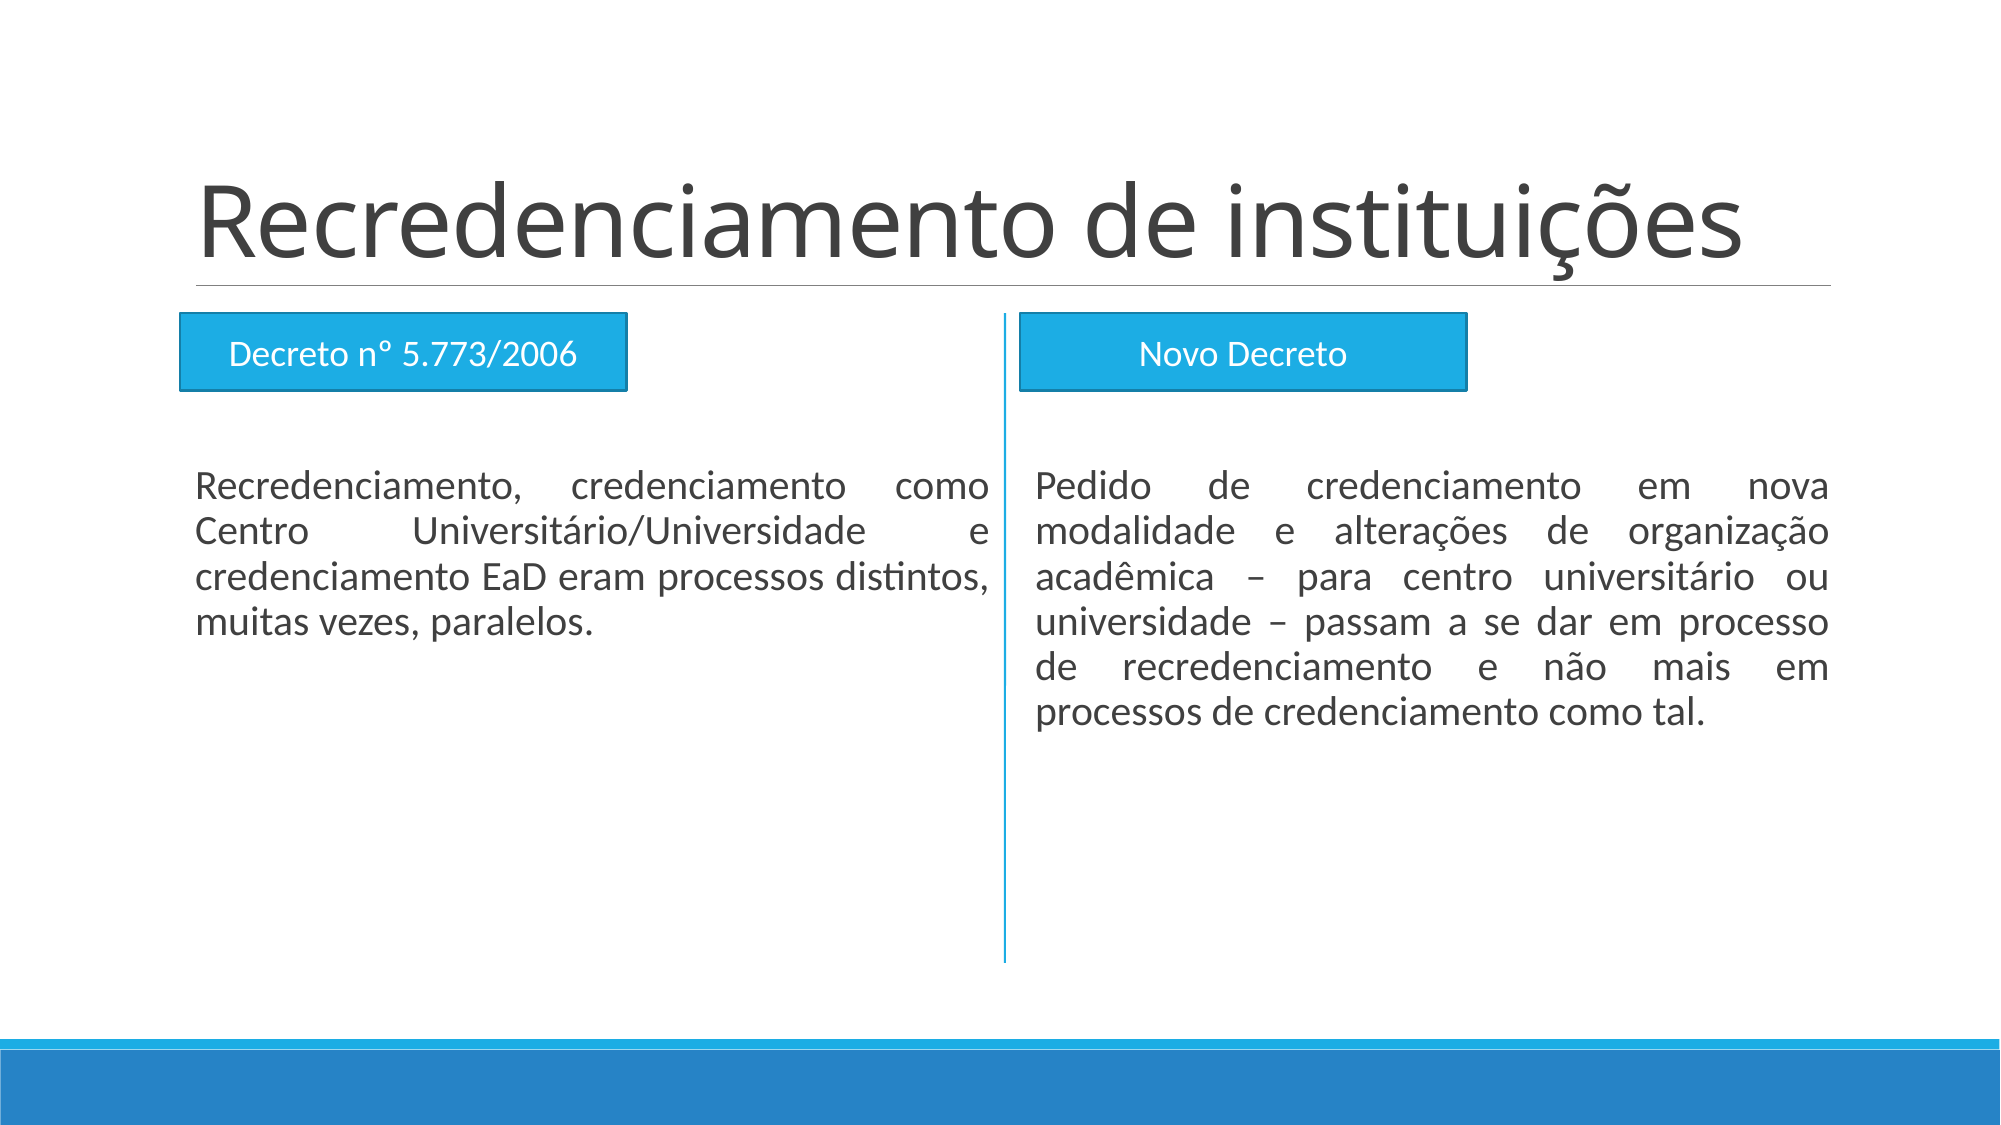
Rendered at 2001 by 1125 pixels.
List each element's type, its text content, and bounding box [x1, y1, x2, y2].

title Recredenciamento de instituições [180, 47, 1830, 285]
text_box Decreto nº 5.773/2006 [179, 312, 628, 392]
text_box Novo Decreto [1019, 312, 1468, 392]
list Pedido de credenciamento em nova modalidade e alterações de organização acadêmica – para centro universitário ou universidade – passam a se dar em processo de recredenciamento e não mais em processos de credenciamento como tal. [1020, 302, 1830, 963]
list Recredenciamento, credenciamento como Centro Universitário/Universidade e credenciamento EaD eram processos distintos, muitas vezes, paralelos. [180, 302, 990, 963]
